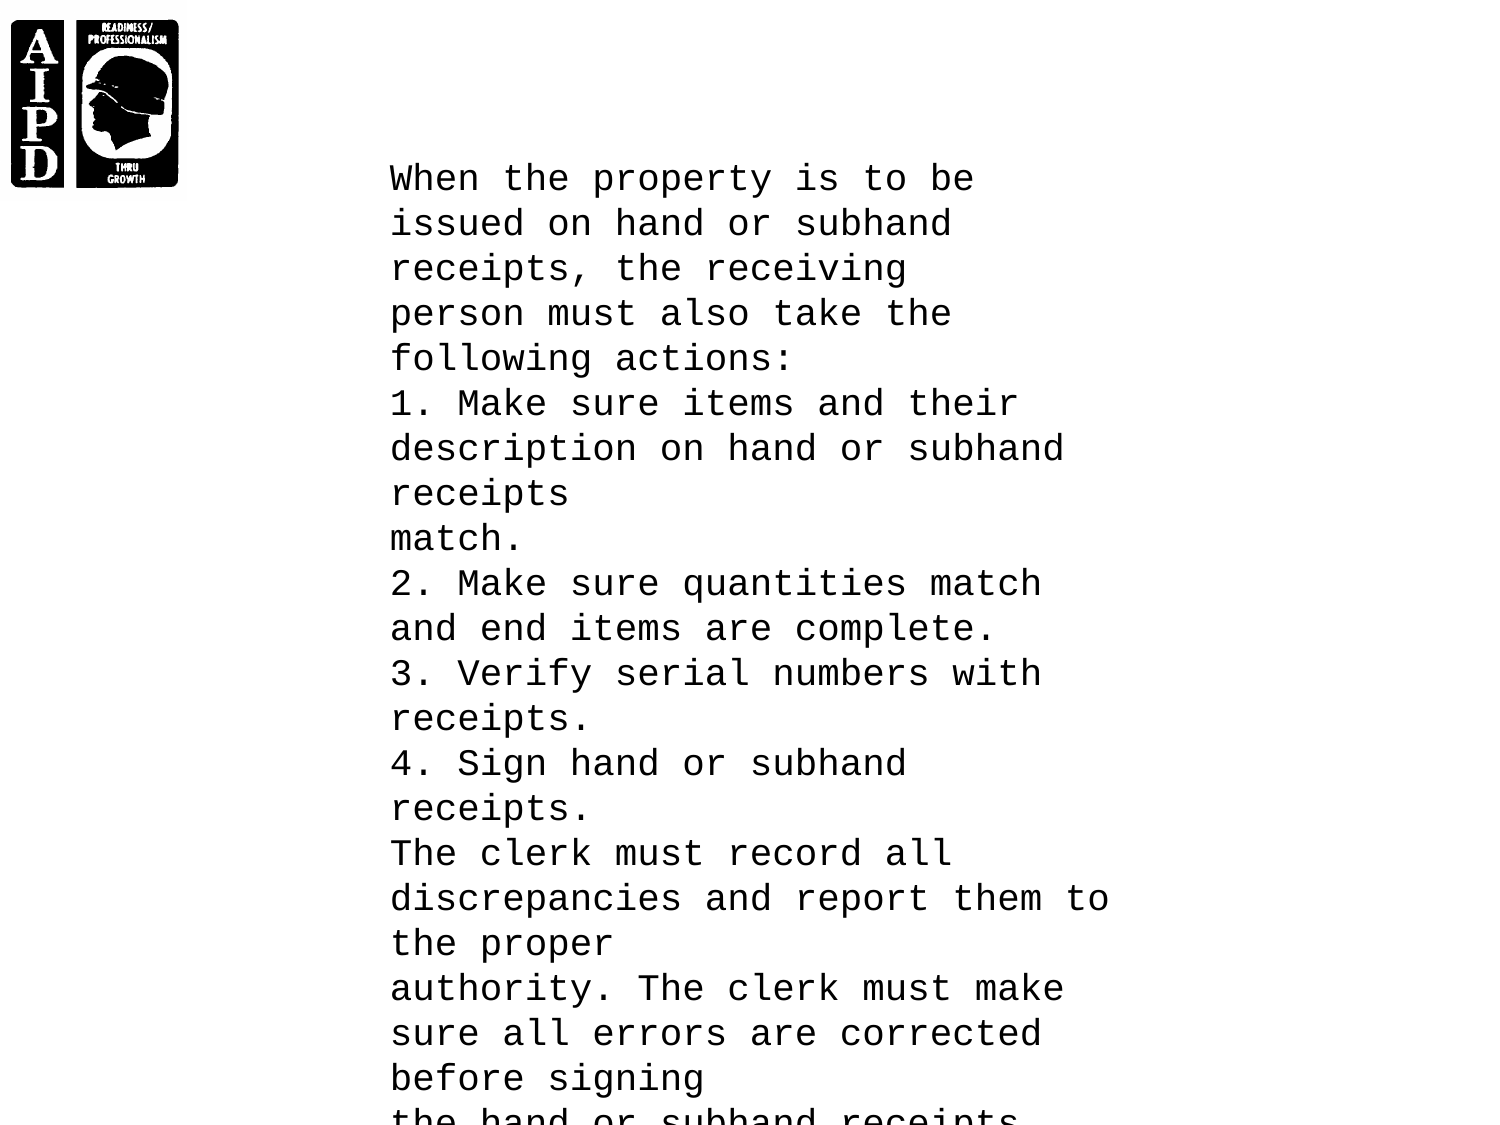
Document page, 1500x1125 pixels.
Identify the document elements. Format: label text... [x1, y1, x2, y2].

picture [0, 0, 187, 201]
text_box When the property is to be issued on hand or subhand receipts, the receiving person must also take the following actions: 1. Make sure items and their description on hand or subhand receipts match. 2. Make sure quantities match and end items are complete. 3. Verify serial numbers with receipts. 4. Sign hand or subhand receipts. The clerk must record all discrepancies and report them to the proper authority. The clerk must make sure all errors are corrected before signing the hand or subhand receipts, or, if serviceability is questionable, he must inform the [374, 145, 1125, 1125]
